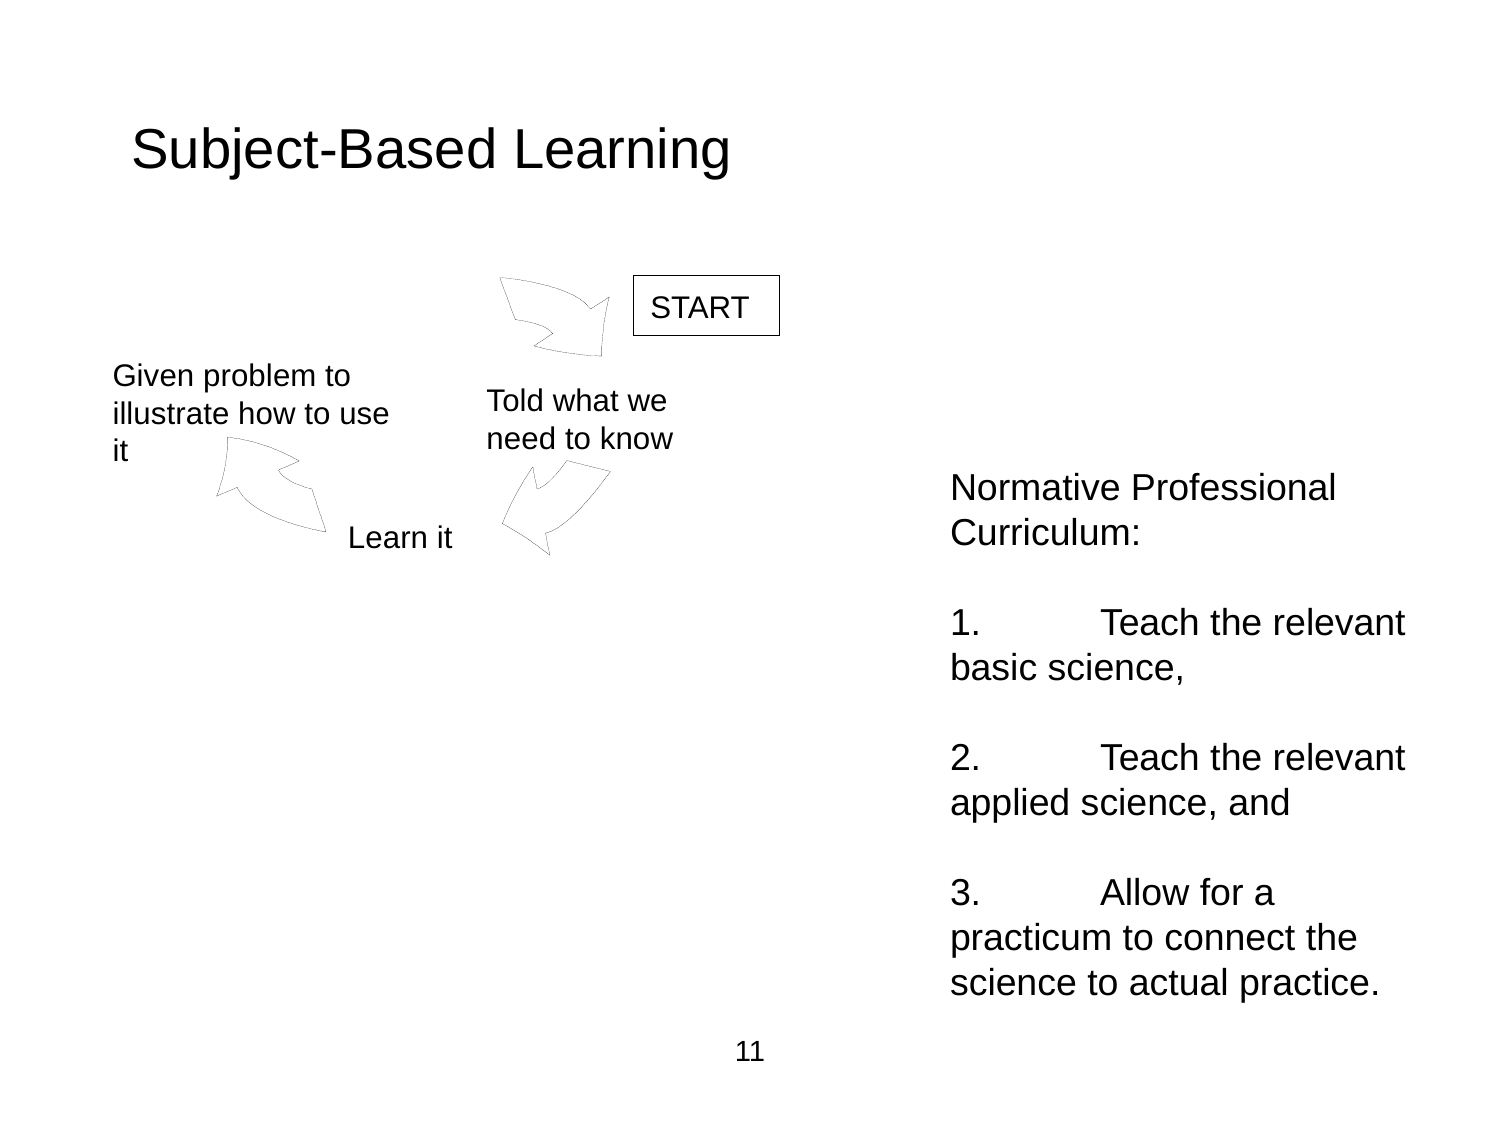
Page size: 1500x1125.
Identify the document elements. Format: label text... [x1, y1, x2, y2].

text_box Subject-Based Learning [62, 112, 801, 180]
footer 11 [512, 1024, 988, 1101]
text_box Normative Professional Curriculum: 1. Teach the relevant basic science, 2. Teach the relevant applied science, and 3. Allow for a practicum to connect the science to actual practice. [950, 462, 1419, 1003]
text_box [112, 274, 780, 556]
